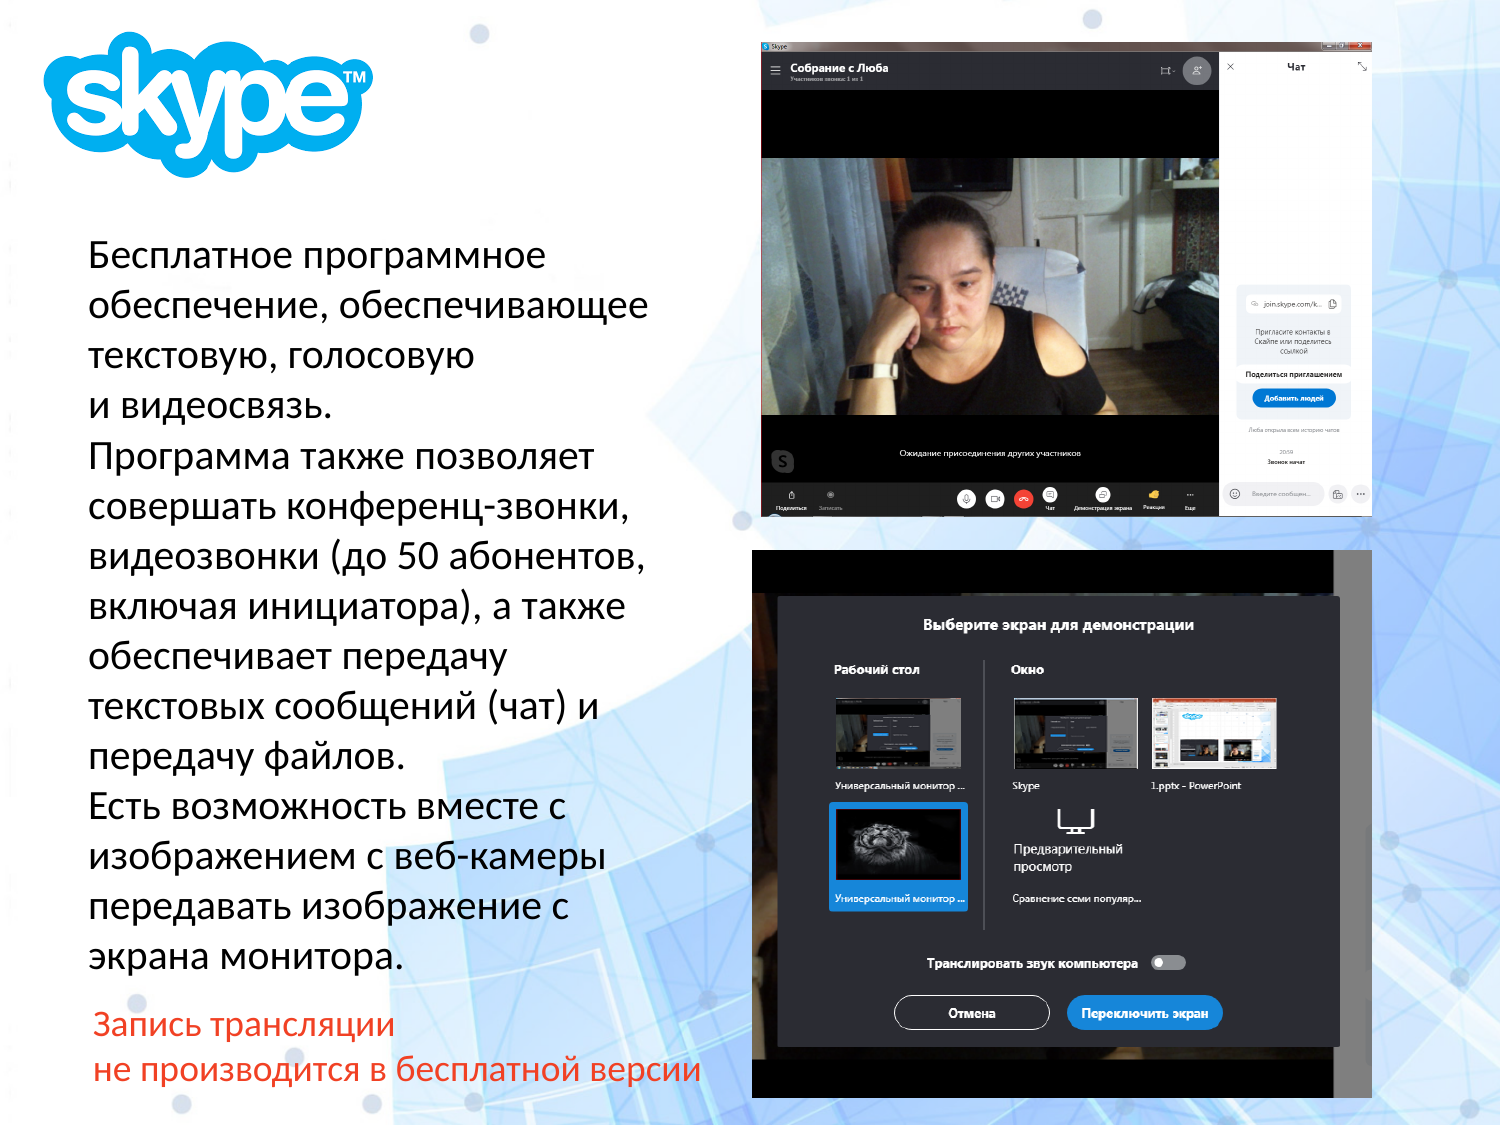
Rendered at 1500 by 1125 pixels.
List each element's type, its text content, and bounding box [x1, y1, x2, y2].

picture [344, 72, 351, 82]
picture [751, 550, 1372, 1098]
picture [354, 72, 358, 82]
picture [361, 72, 365, 82]
picture [761, 42, 1372, 517]
picture [42, 30, 374, 179]
picture [68, 47, 347, 158]
text_box Запись трансляции не производится в бесплатной версии [78, 991, 718, 1097]
text_box Бесплатное программное обеспечение, обеспечивающее текстовую, голосовую и видеосвязь. Программа также позволяет совершать конференц-звонки, видеозвонки (до 50 абонентов, включая инициатора), а также обеспечивает передачу текстовых сообщений (чат) и передачу файлов. Есть возможность вместе с изображением с веб-камеры передавать изображение с экрана монитора. [73, 219, 691, 985]
